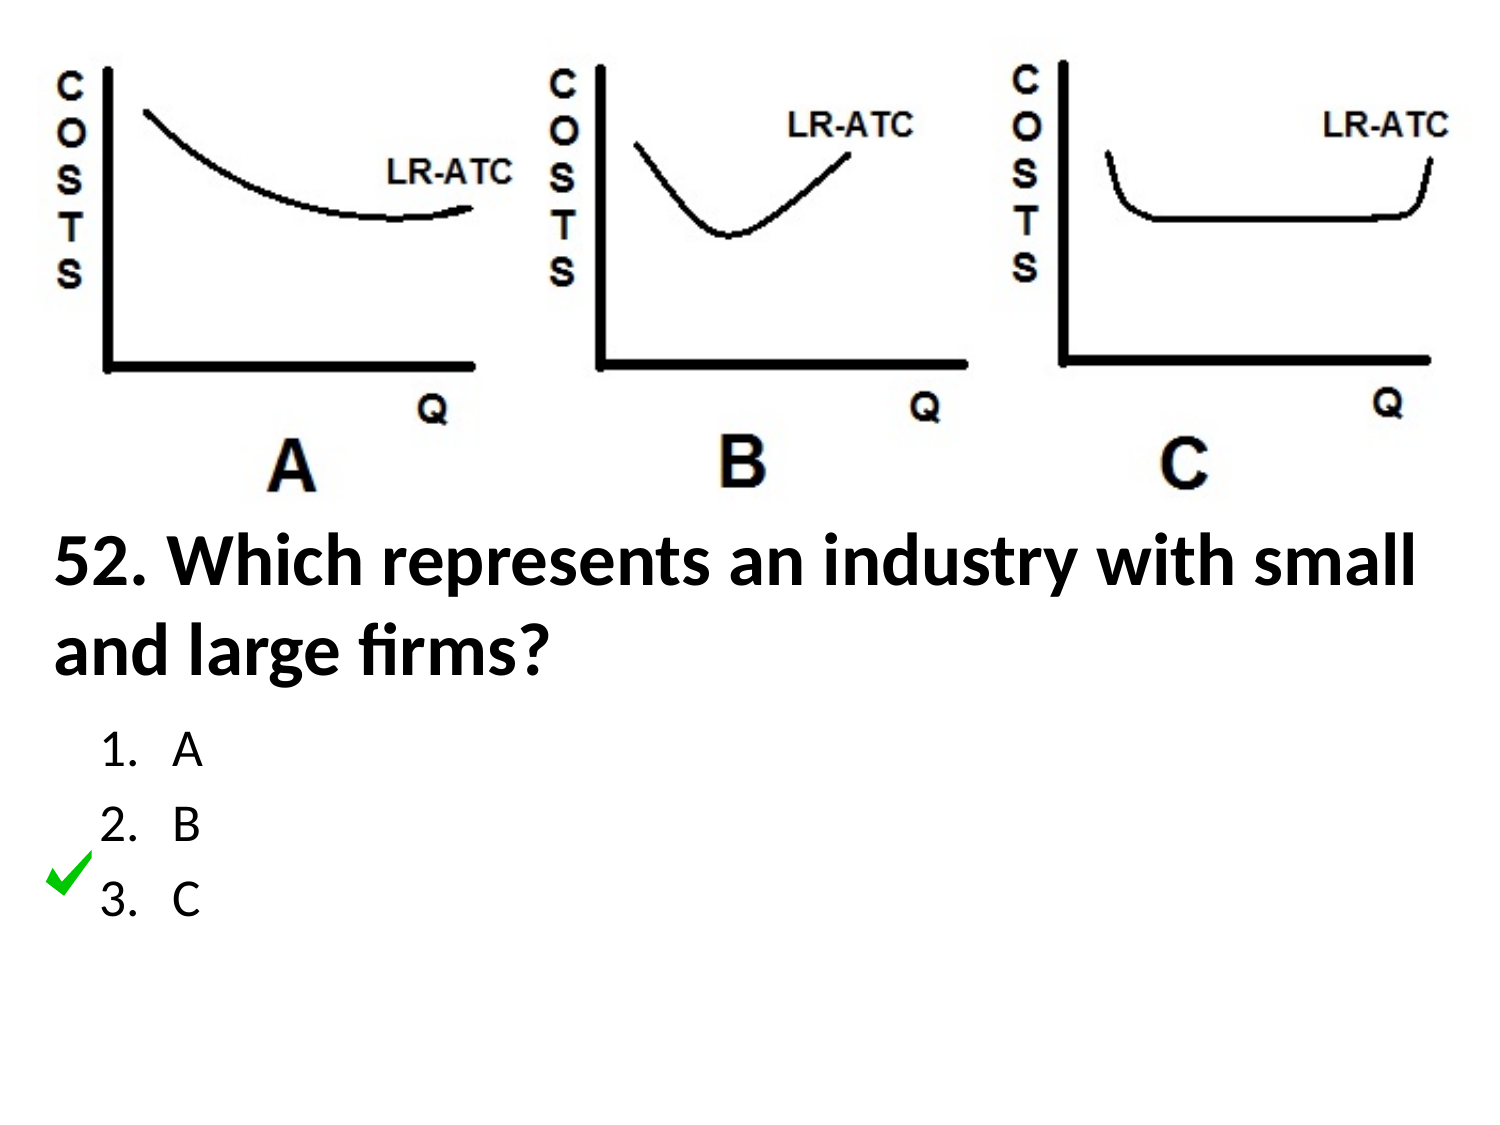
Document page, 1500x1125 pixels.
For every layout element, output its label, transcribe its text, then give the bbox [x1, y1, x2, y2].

picture [36, 37, 1500, 503]
list A B C [84, 706, 272, 936]
text_box [43, 855, 84, 898]
title 52. Which represents an industry with small and large firms? [38, 510, 1463, 725]
